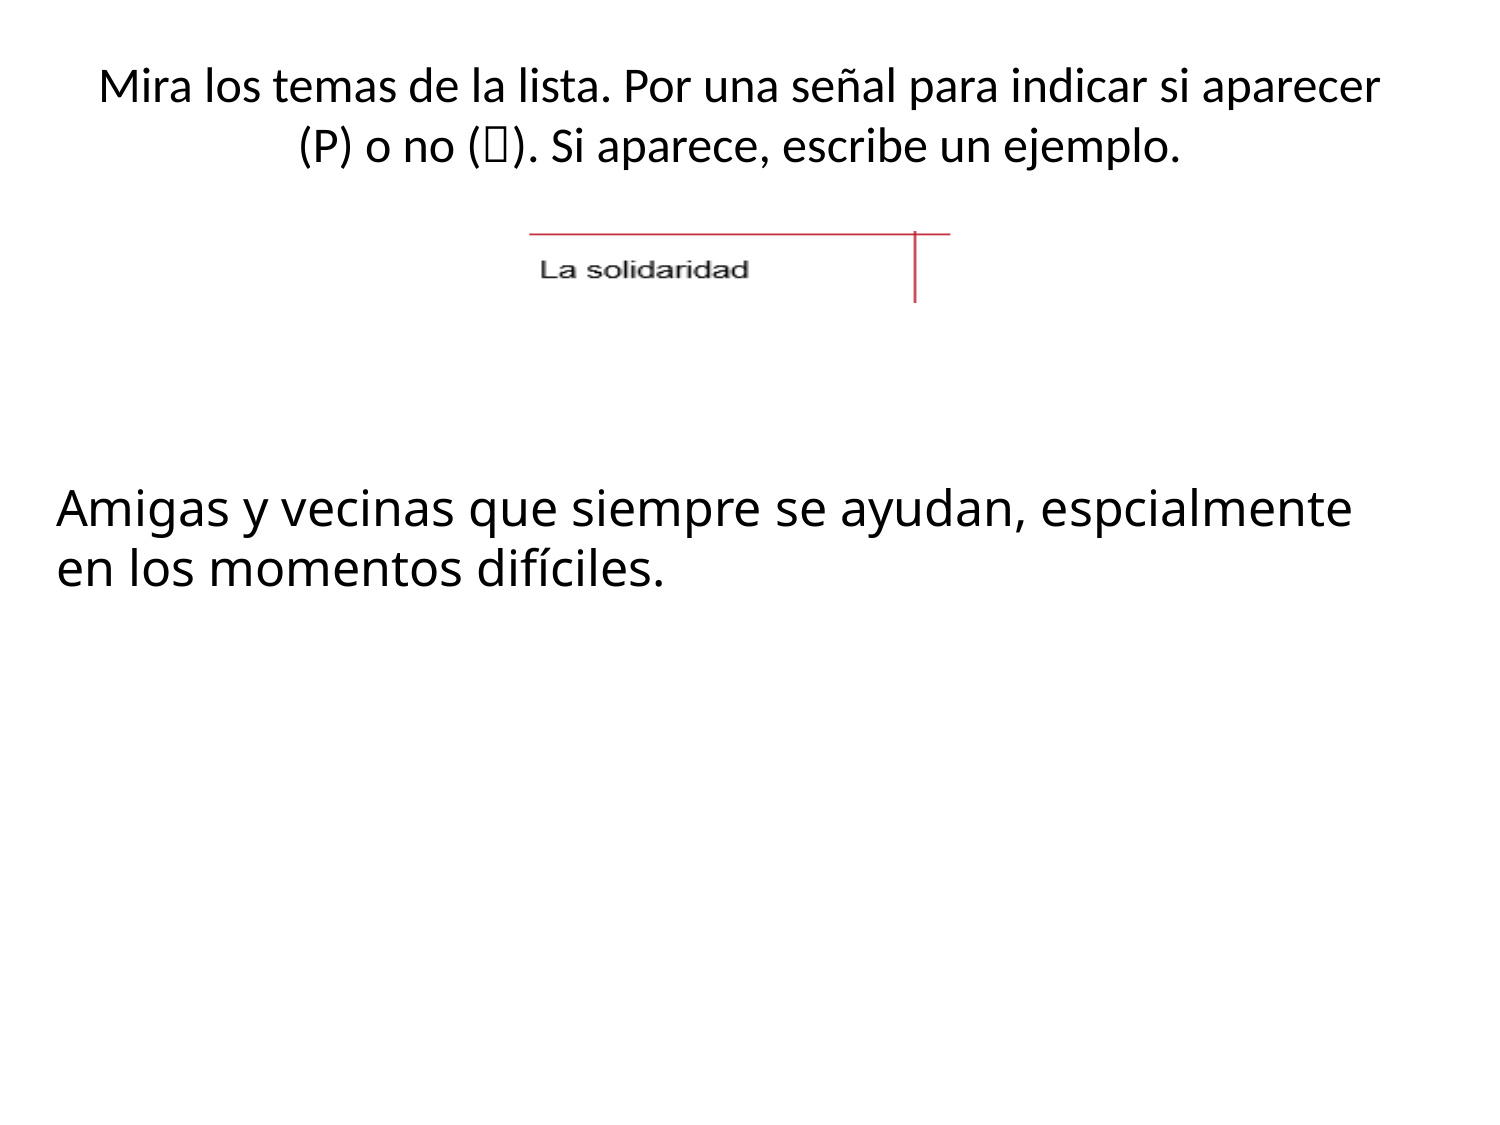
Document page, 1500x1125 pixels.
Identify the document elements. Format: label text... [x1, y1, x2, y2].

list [529, 231, 951, 303]
text_box Amigas y vecinas que siempre se ayudan, espcialmente en los momentos difíciles. [41, 408, 1377, 604]
title Mira los temas de la lista. Por una señal para indicar si aparecer (P) o no (). Si aparece, escribe un ejemplo. [64, 19, 1415, 207]
